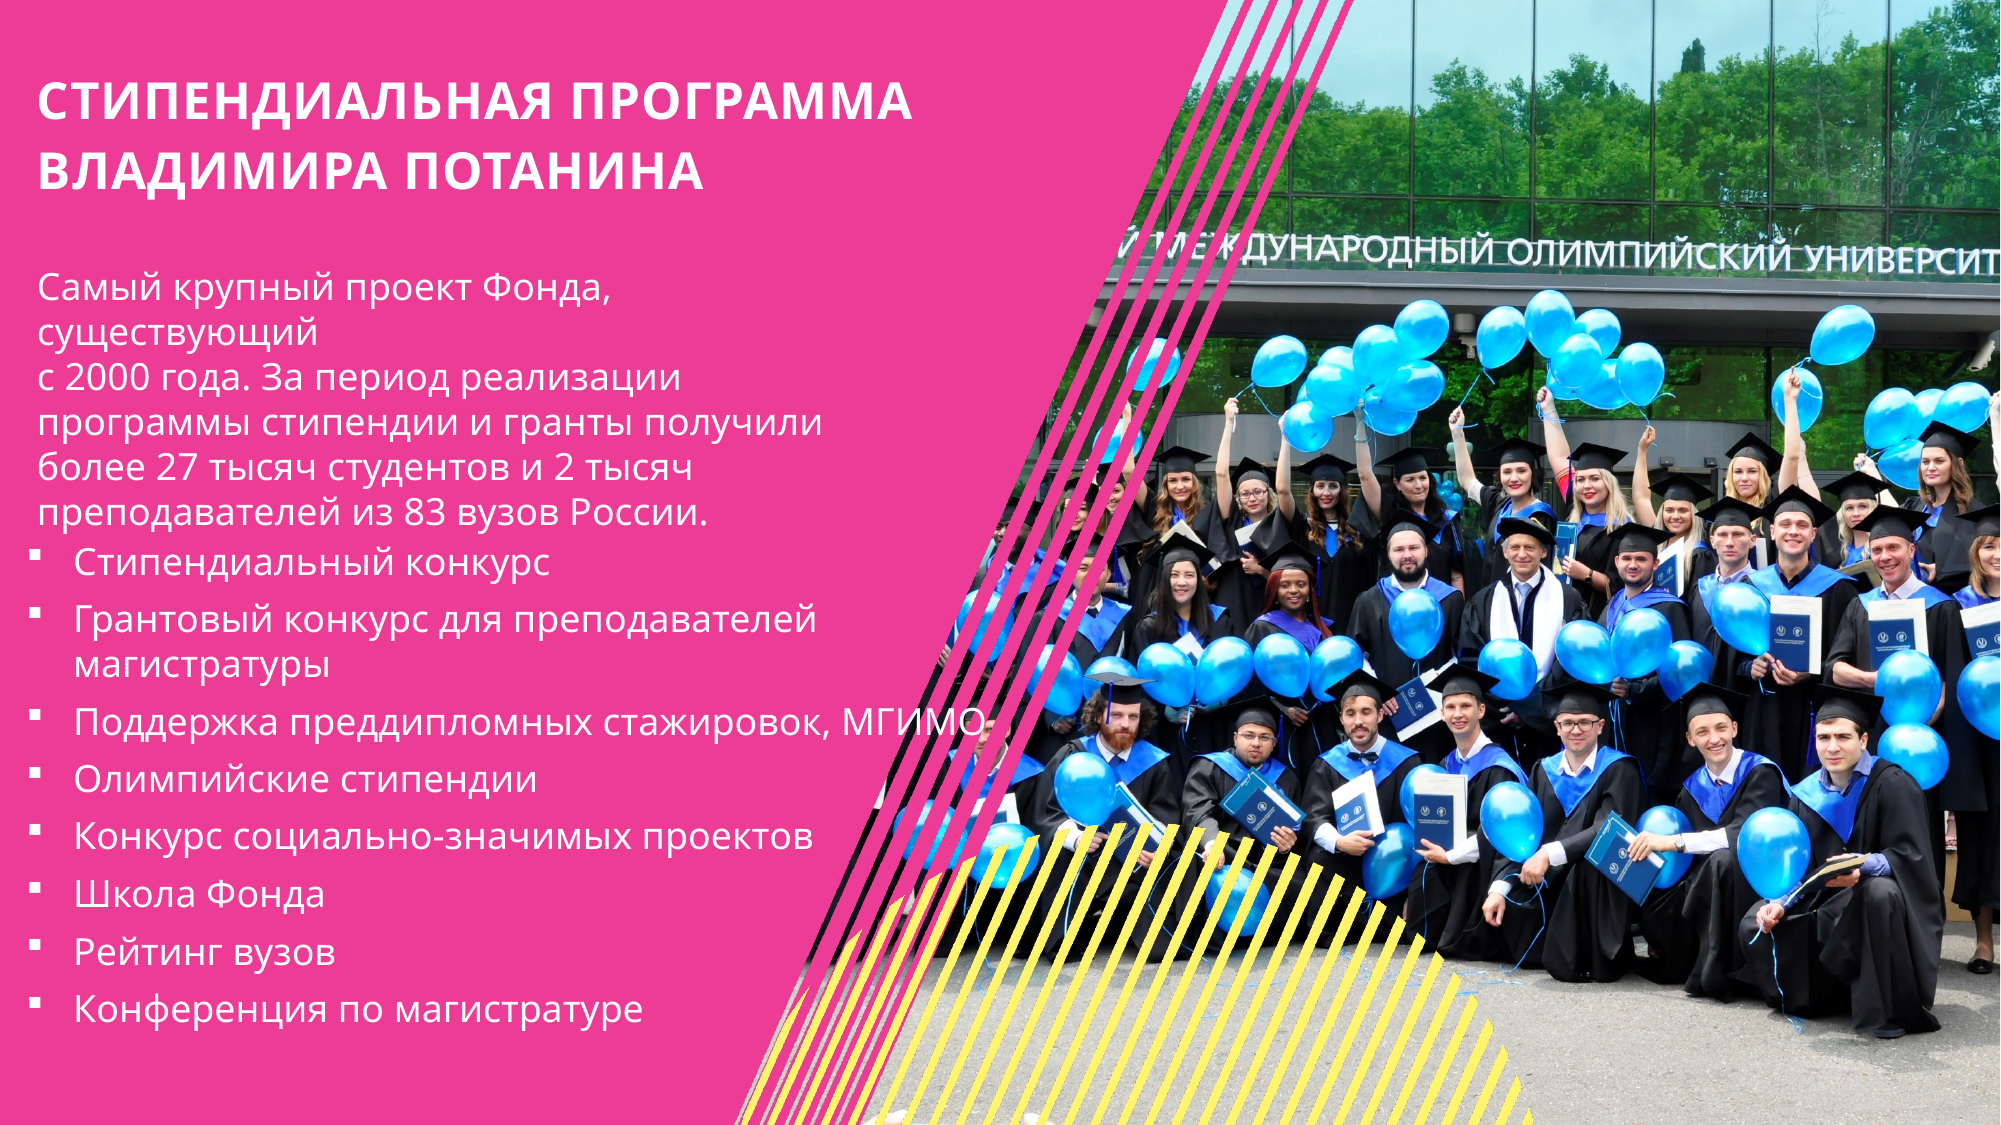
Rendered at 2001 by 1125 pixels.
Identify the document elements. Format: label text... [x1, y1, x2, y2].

text_box Самый крупный проект Фонда, существующий с 2000 года. За период реализации программы стипендии и гранты получили более 27 тысяч студентов и 2 тысяч преподавателей из 83 вузов России. [22, 256, 899, 530]
text_box Стипендиальный конкурс Грантовый конкурс для преподавателей магистратуры Поддержка преддипломных стажировок, МГИМО Олимпийские стипендии Конкурс социально-значимых проектов Школа Фонда Рейтинг вузов Конференция по магистратуре [11, 530, 1012, 1038]
list Стипендиальная программа Владимира Потанина [22, 57, 1014, 213]
picture [0, 0, 2001, 1125]
